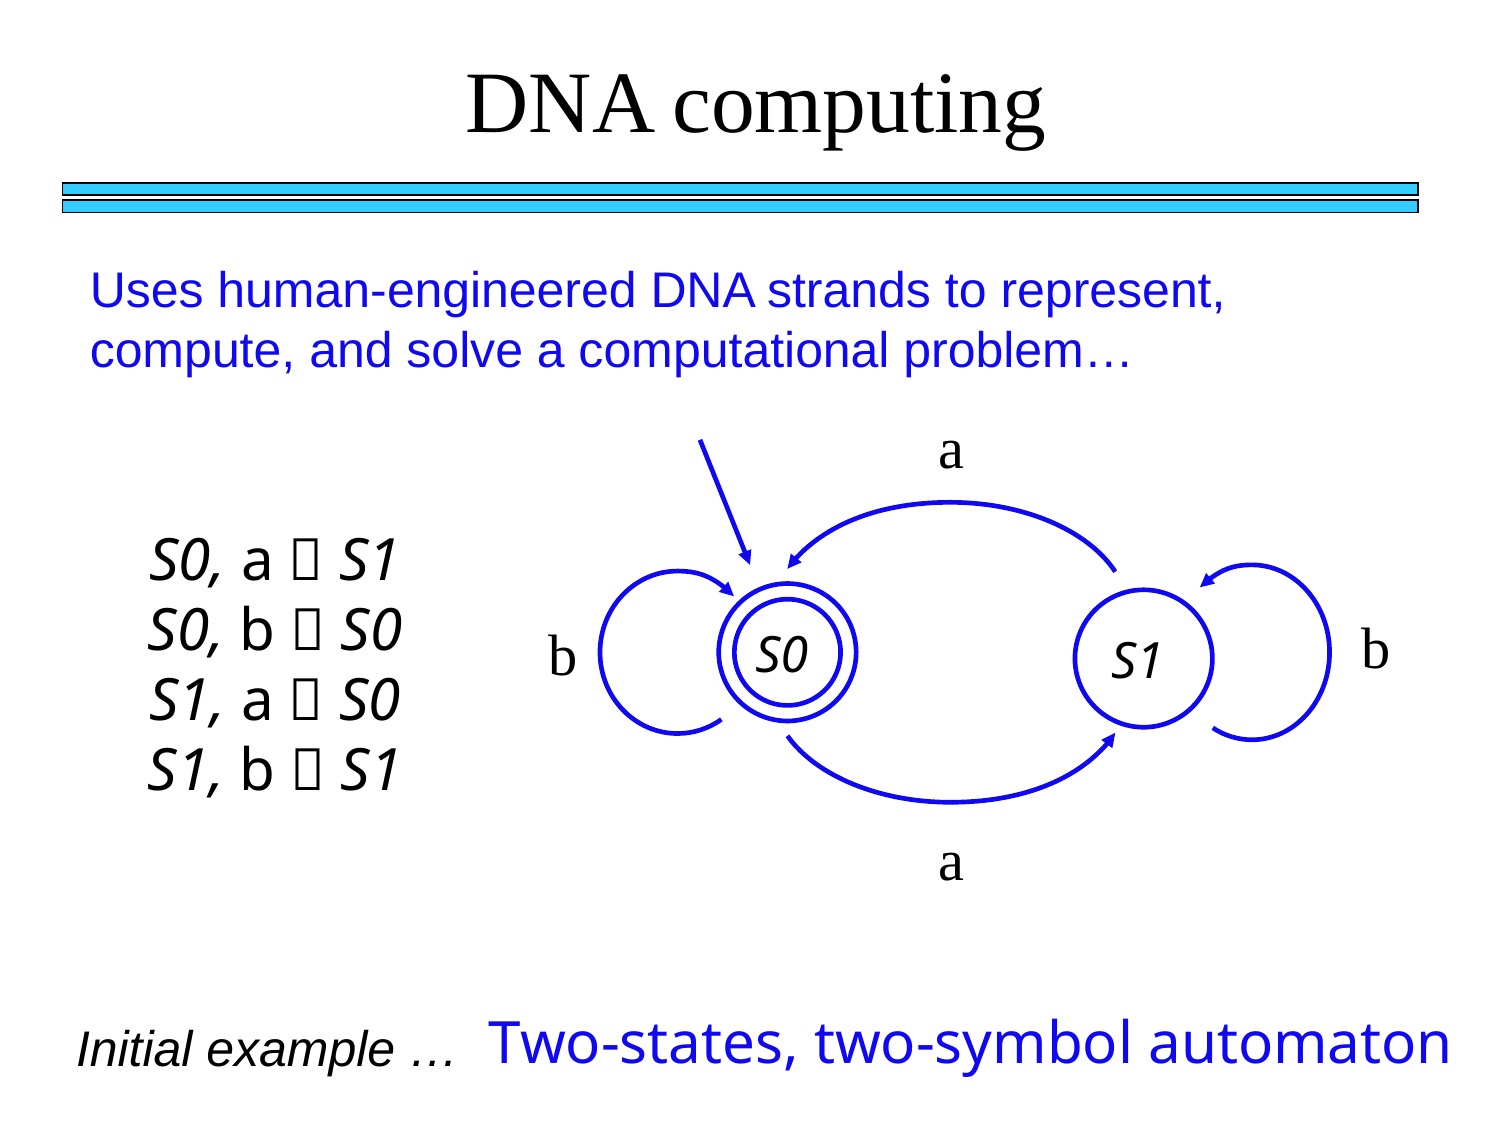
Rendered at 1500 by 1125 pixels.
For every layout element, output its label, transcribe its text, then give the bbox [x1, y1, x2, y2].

text_box [699, 439, 752, 565]
text_box b [1299, 602, 1452, 688]
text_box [62, 182, 1419, 213]
text_box Uses human-engineered DNA strands to represent, compute, and solve a computational problem… [74, 249, 1363, 385]
text_box a [875, 402, 1027, 488]
text_box DNA computing [74, 37, 1438, 158]
text_box [718, 583, 857, 722]
text_box a [875, 814, 1028, 900]
text_box [1199, 564, 1323, 740]
text_box Two-states, two-symbol automaton [473, 997, 1483, 1083]
text_box [1074, 589, 1213, 728]
text_box [787, 502, 1116, 615]
text_box [611, 570, 734, 734]
text_box [787, 689, 1116, 803]
text_box S0, a  S1 S0, b  S0 S1, a  S0 S1, b  S1 [99, 514, 450, 810]
text_box Initial example … [61, 1008, 1079, 1084]
text_box [734, 599, 841, 706]
text_box b [487, 609, 639, 695]
